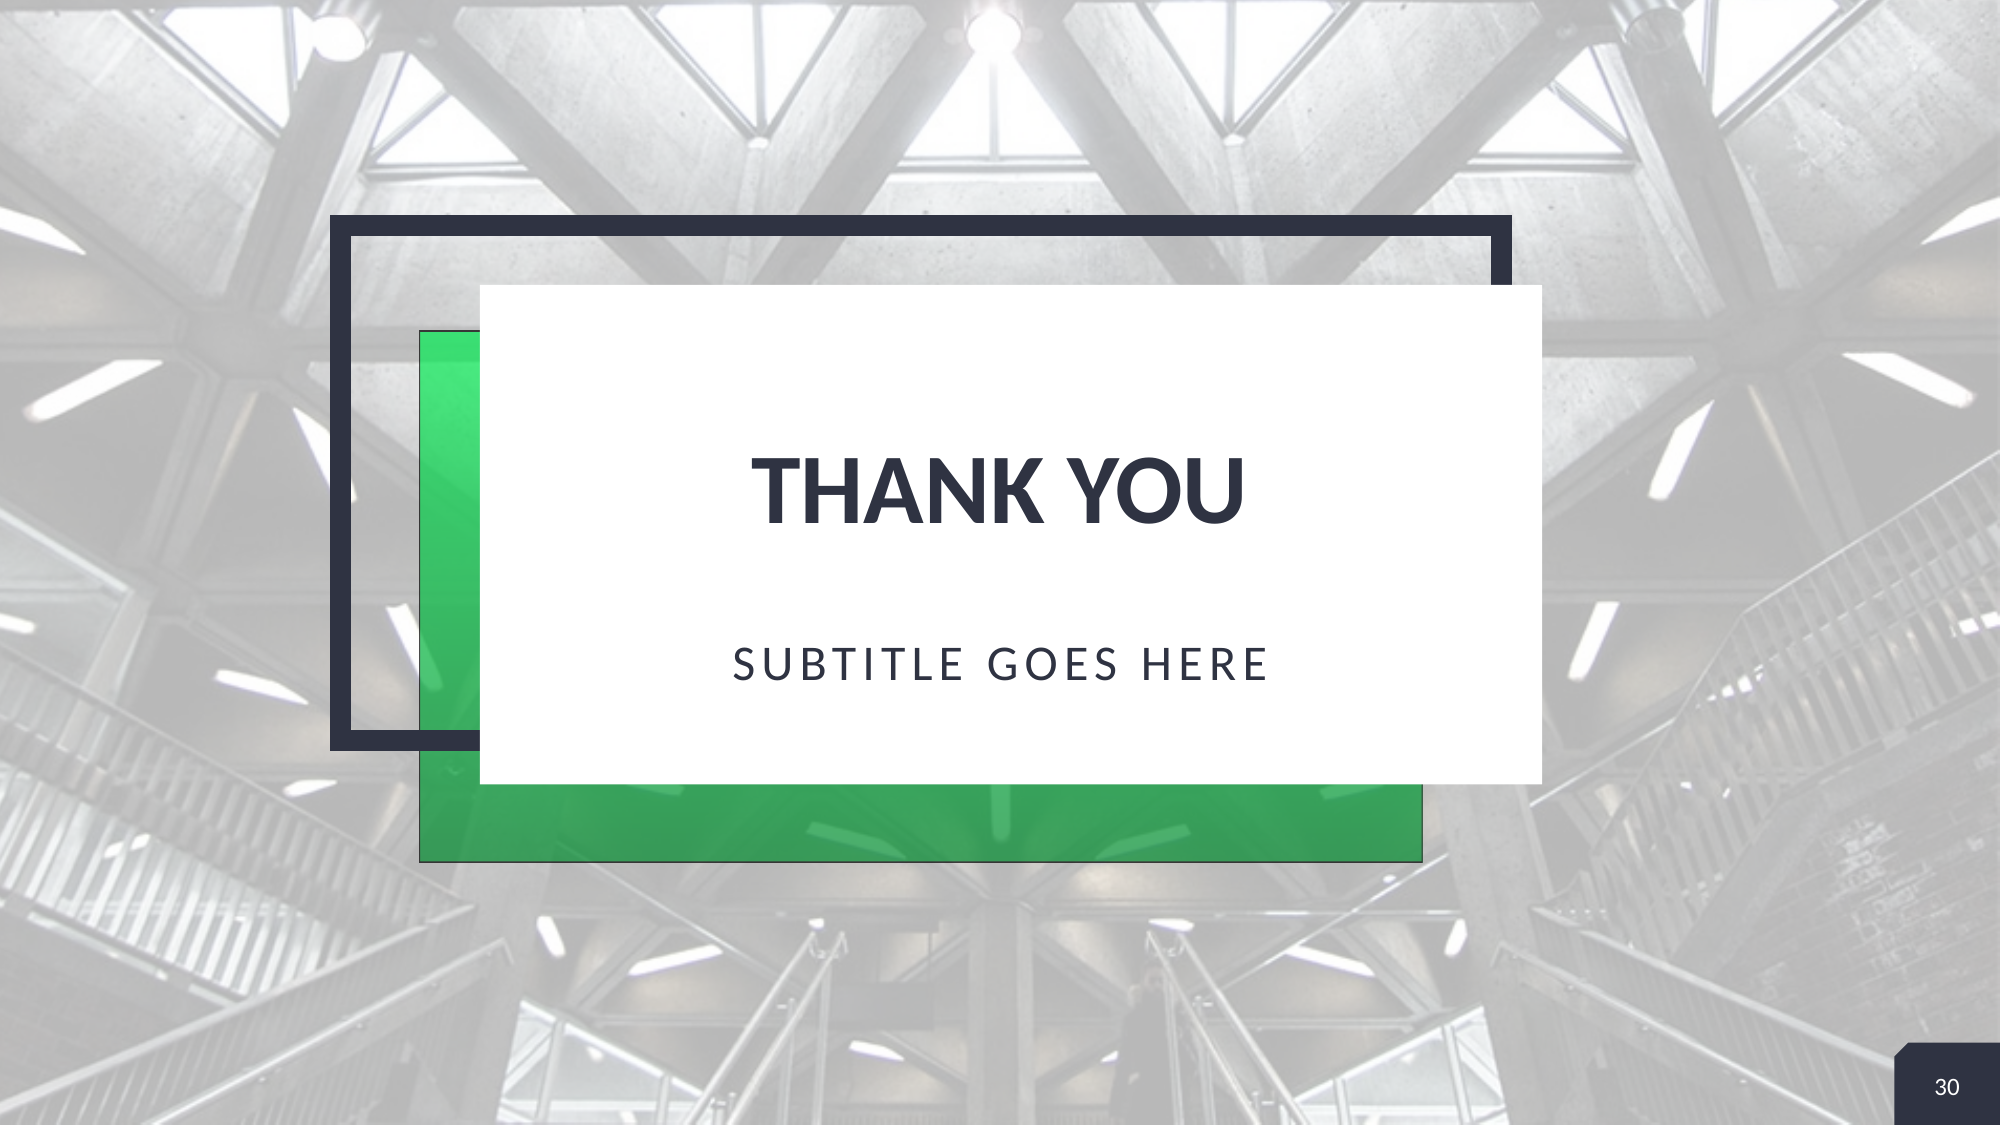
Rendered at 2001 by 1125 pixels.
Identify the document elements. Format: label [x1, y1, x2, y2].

text_box [340, 225, 1543, 863]
picture [0, 0, 2000, 1125]
